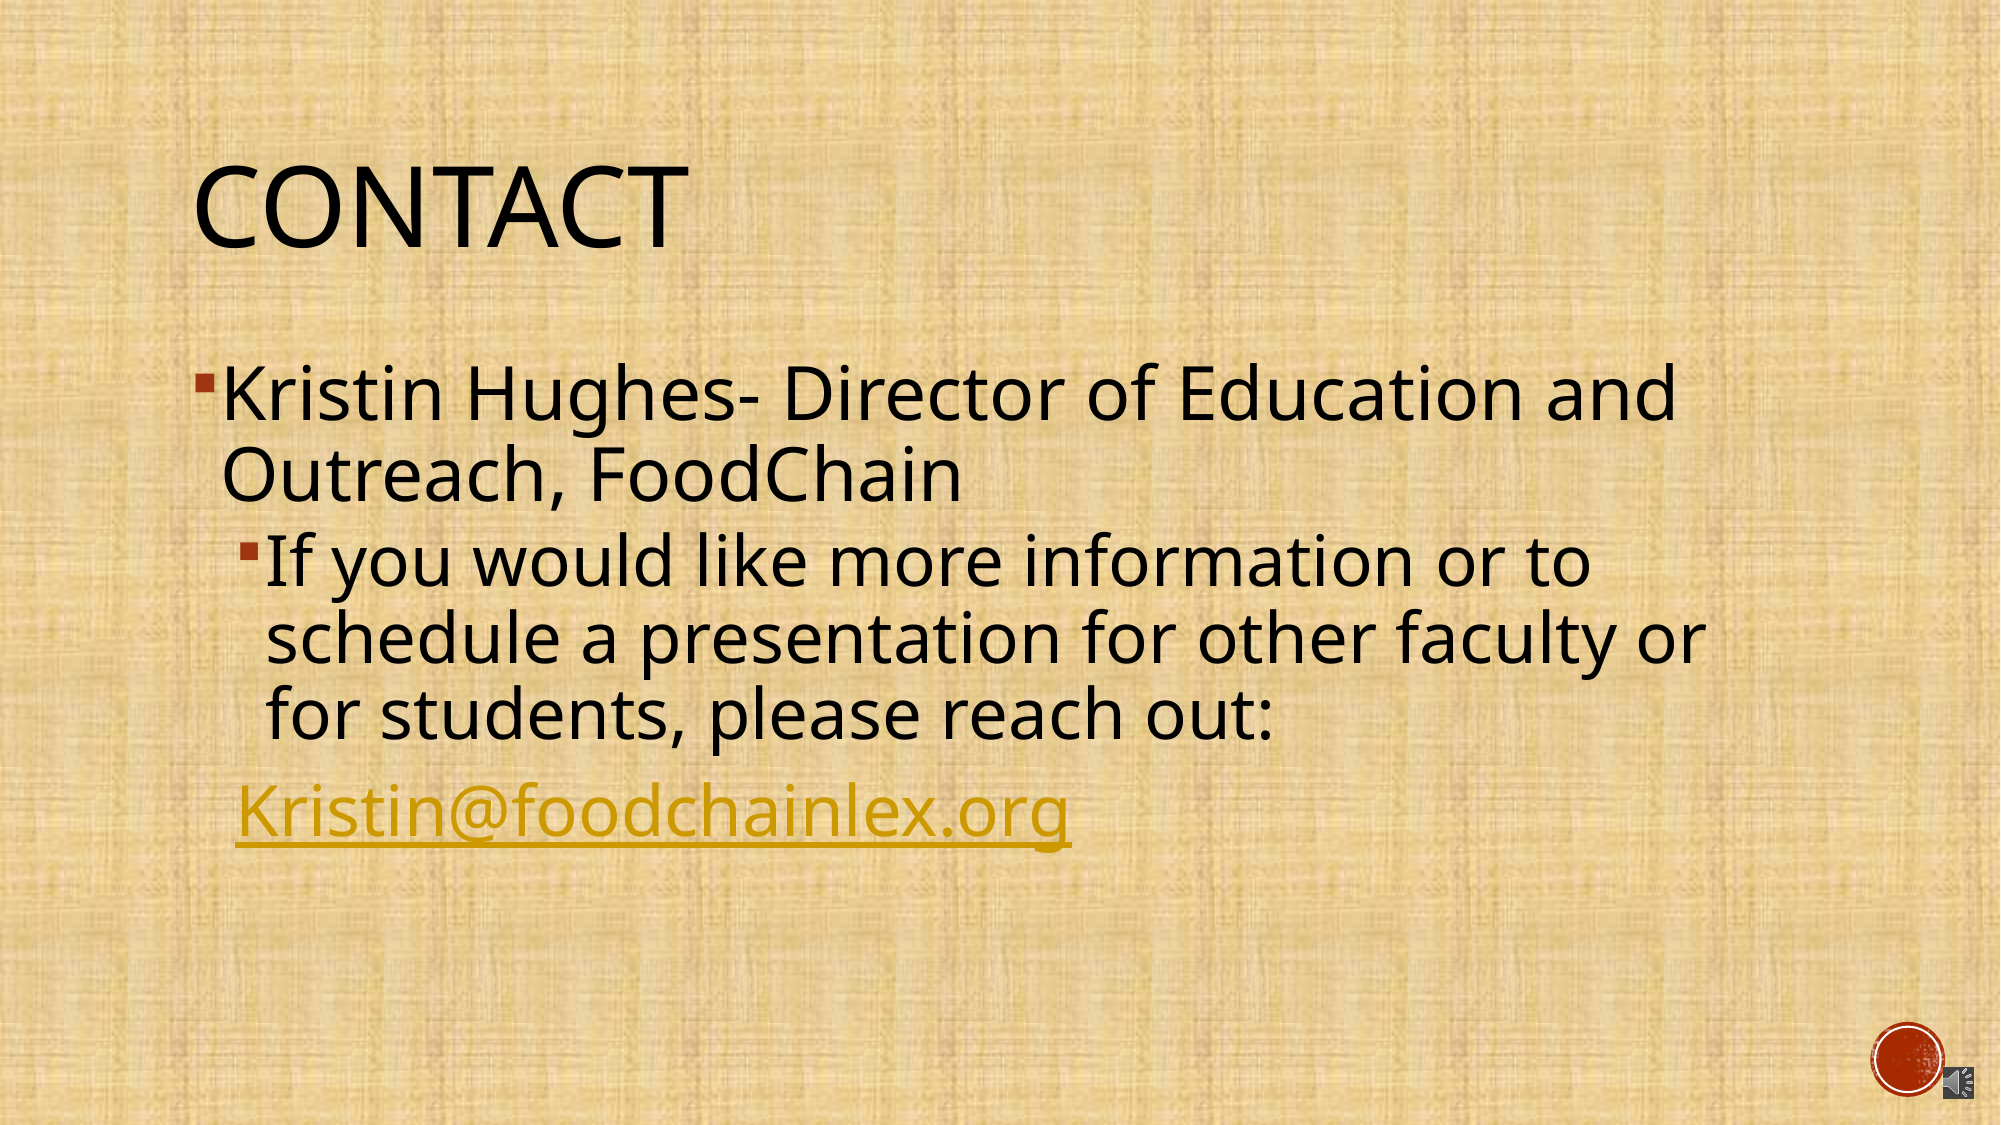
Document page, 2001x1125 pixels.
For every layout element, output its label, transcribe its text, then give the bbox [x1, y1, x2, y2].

title Contact [175, 79, 1826, 344]
picture [0, 0, 2001, 1125]
list Kristin Hughes- Director of Education and Outreach, FoodChain If you would like more information or to schedule a presentation for other faculty or for students, please reach out: Kristin@foodchainlex.org [175, 348, 1826, 1013]
